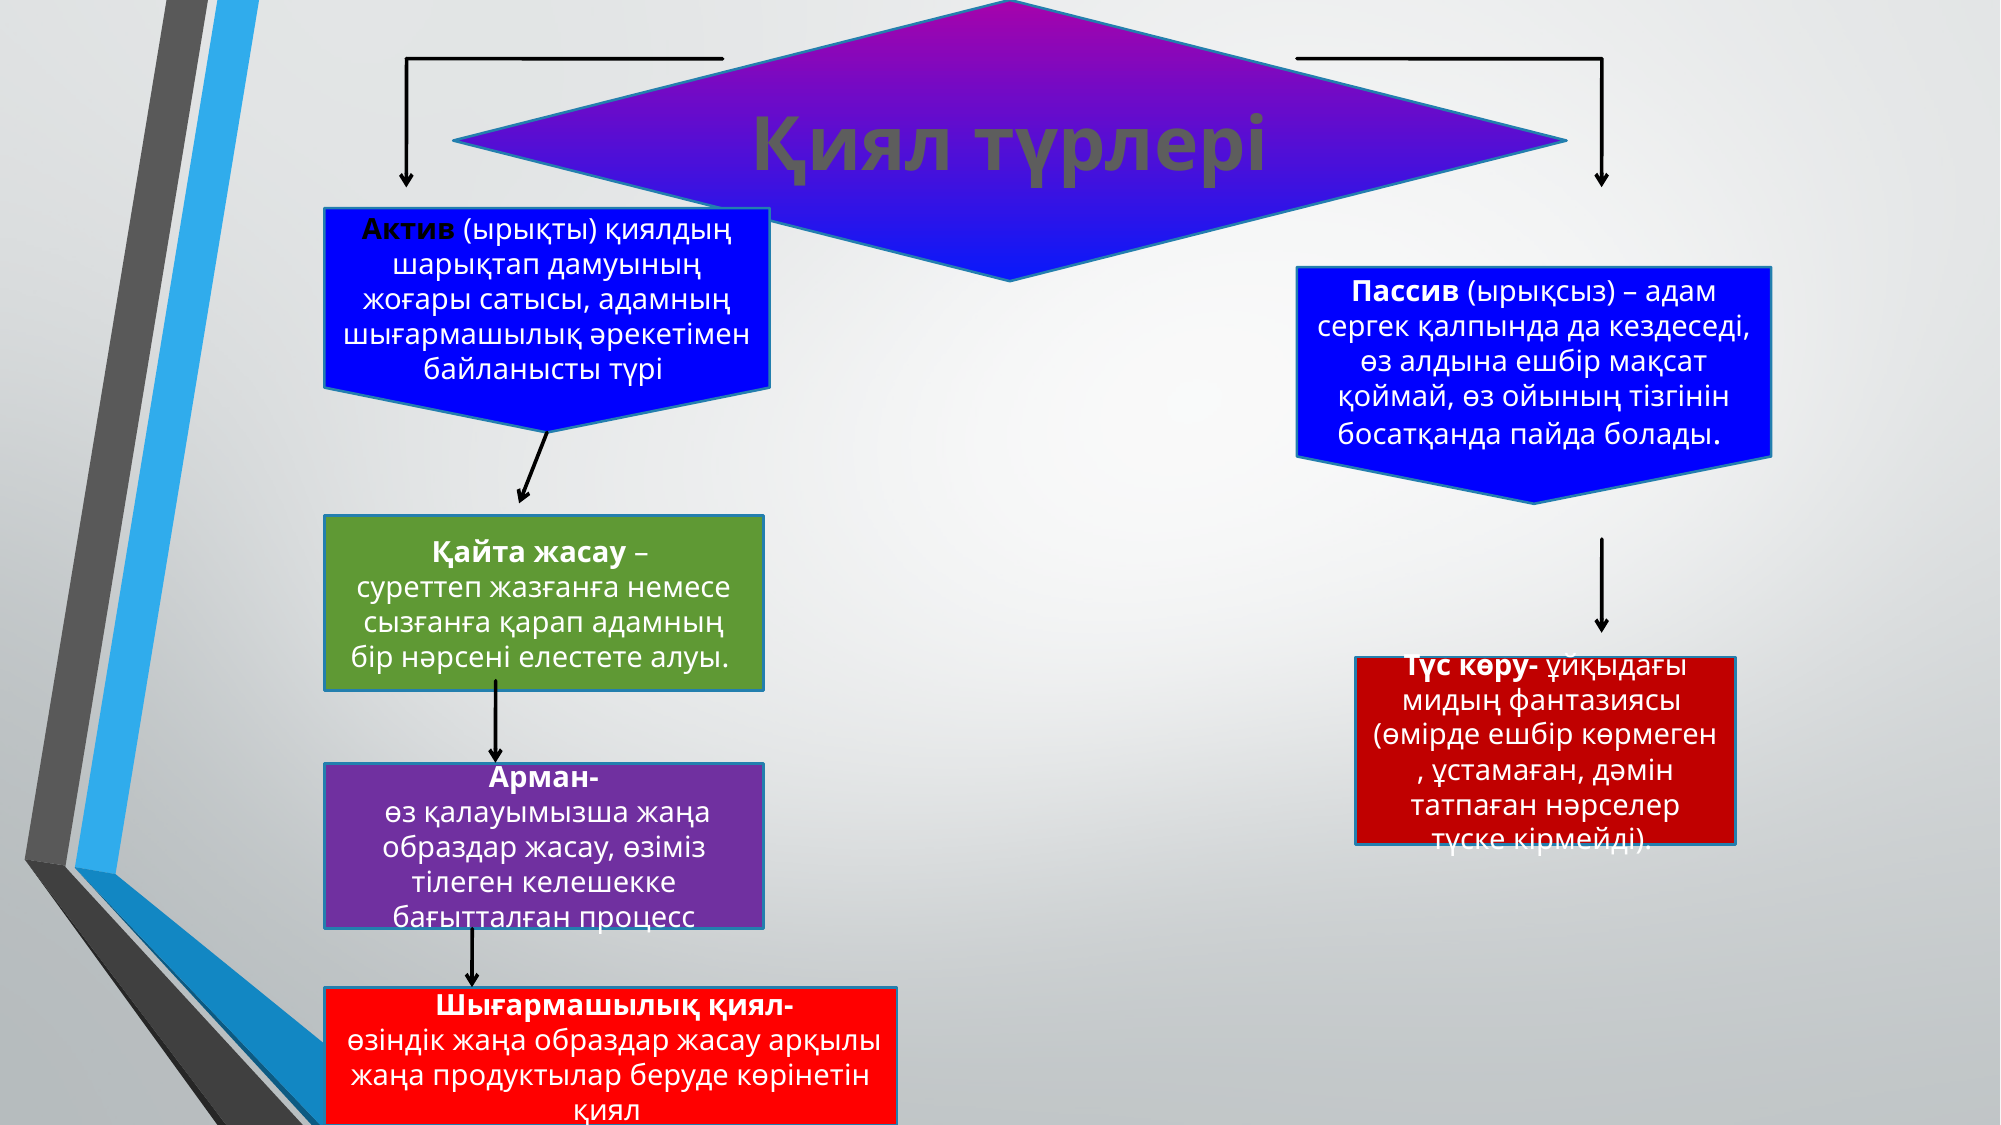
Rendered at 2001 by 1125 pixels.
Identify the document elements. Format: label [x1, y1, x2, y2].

text_box [324, 0, 1772, 1125]
